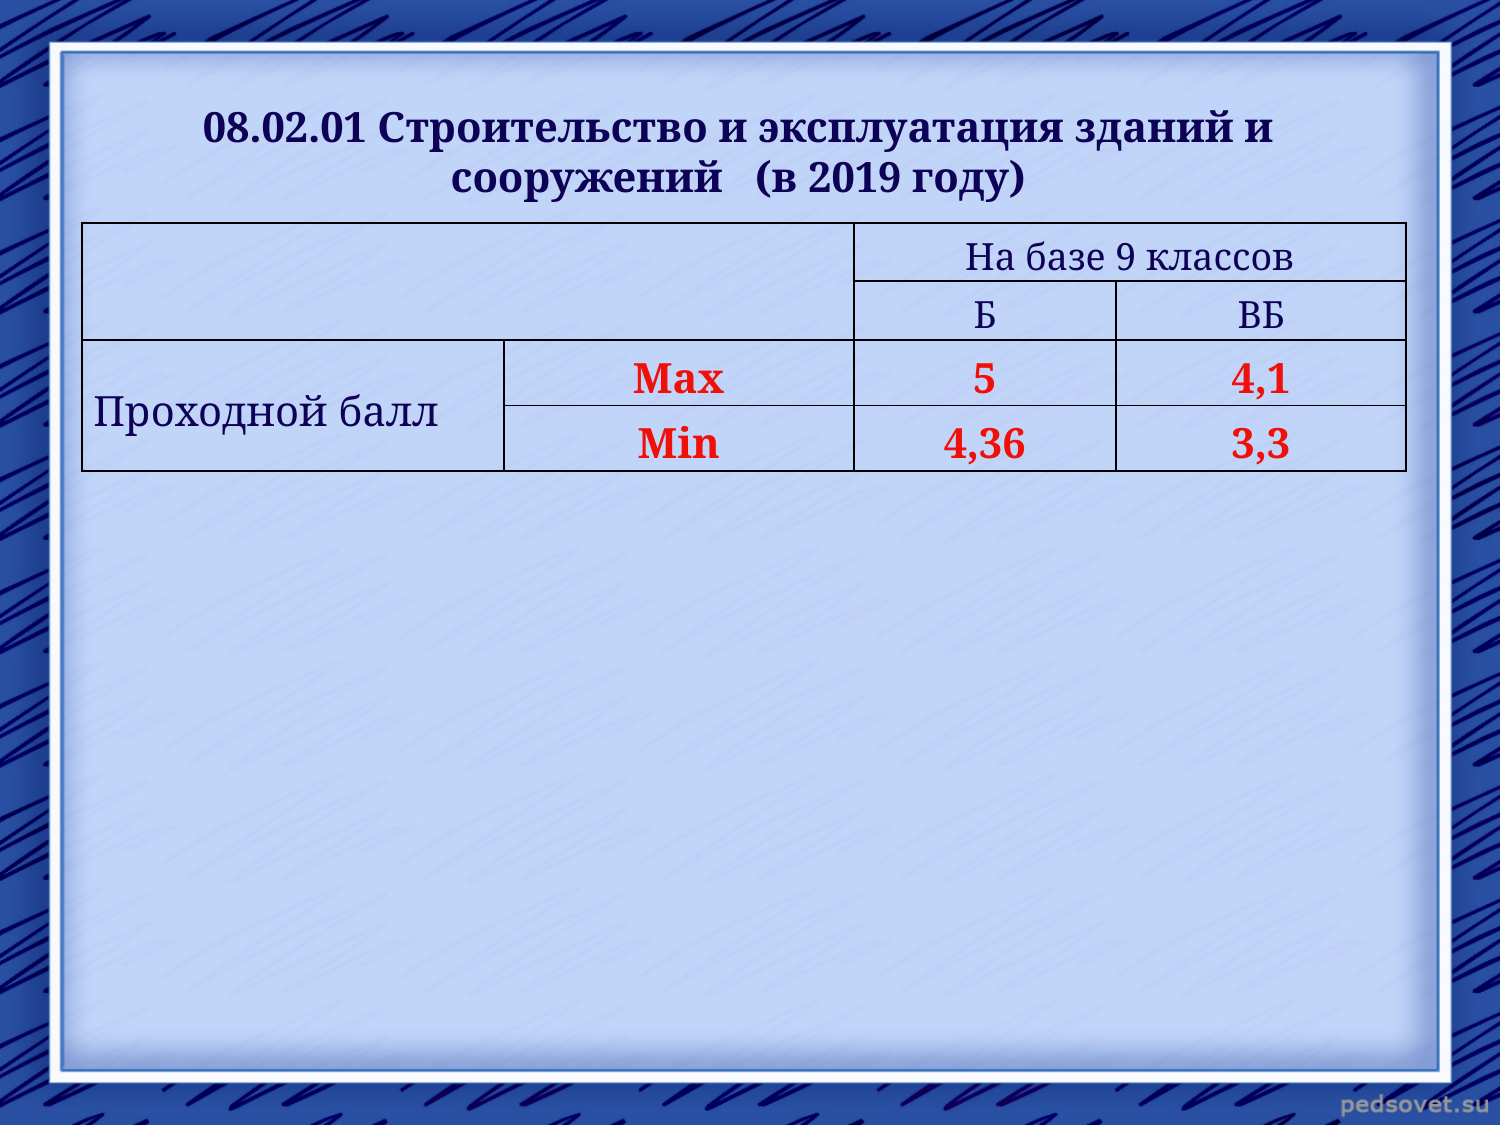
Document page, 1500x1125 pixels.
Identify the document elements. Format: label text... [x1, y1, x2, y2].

table_cell Max [505, 341, 853, 405]
table_cell 4,1 [1117, 341, 1405, 405]
table_cell Б [855, 282, 1115, 339]
table_cell Min [505, 406, 853, 470]
table_header [83, 224, 853, 339]
table_cell 5 [855, 341, 1115, 405]
text_box 08.02.01 Строительство и эксплуатация зданий и сооружений (в 2019 году) [93, 93, 1383, 209]
table_cell ВБ [1117, 282, 1405, 339]
table_cell 4,36 [855, 406, 1115, 470]
table_header На базе 9 классов [855, 224, 1405, 280]
picture [0, 0, 1500, 1125]
table_cell 3,3 [1117, 406, 1405, 470]
table_cell Проходной балл [83, 341, 503, 470]
